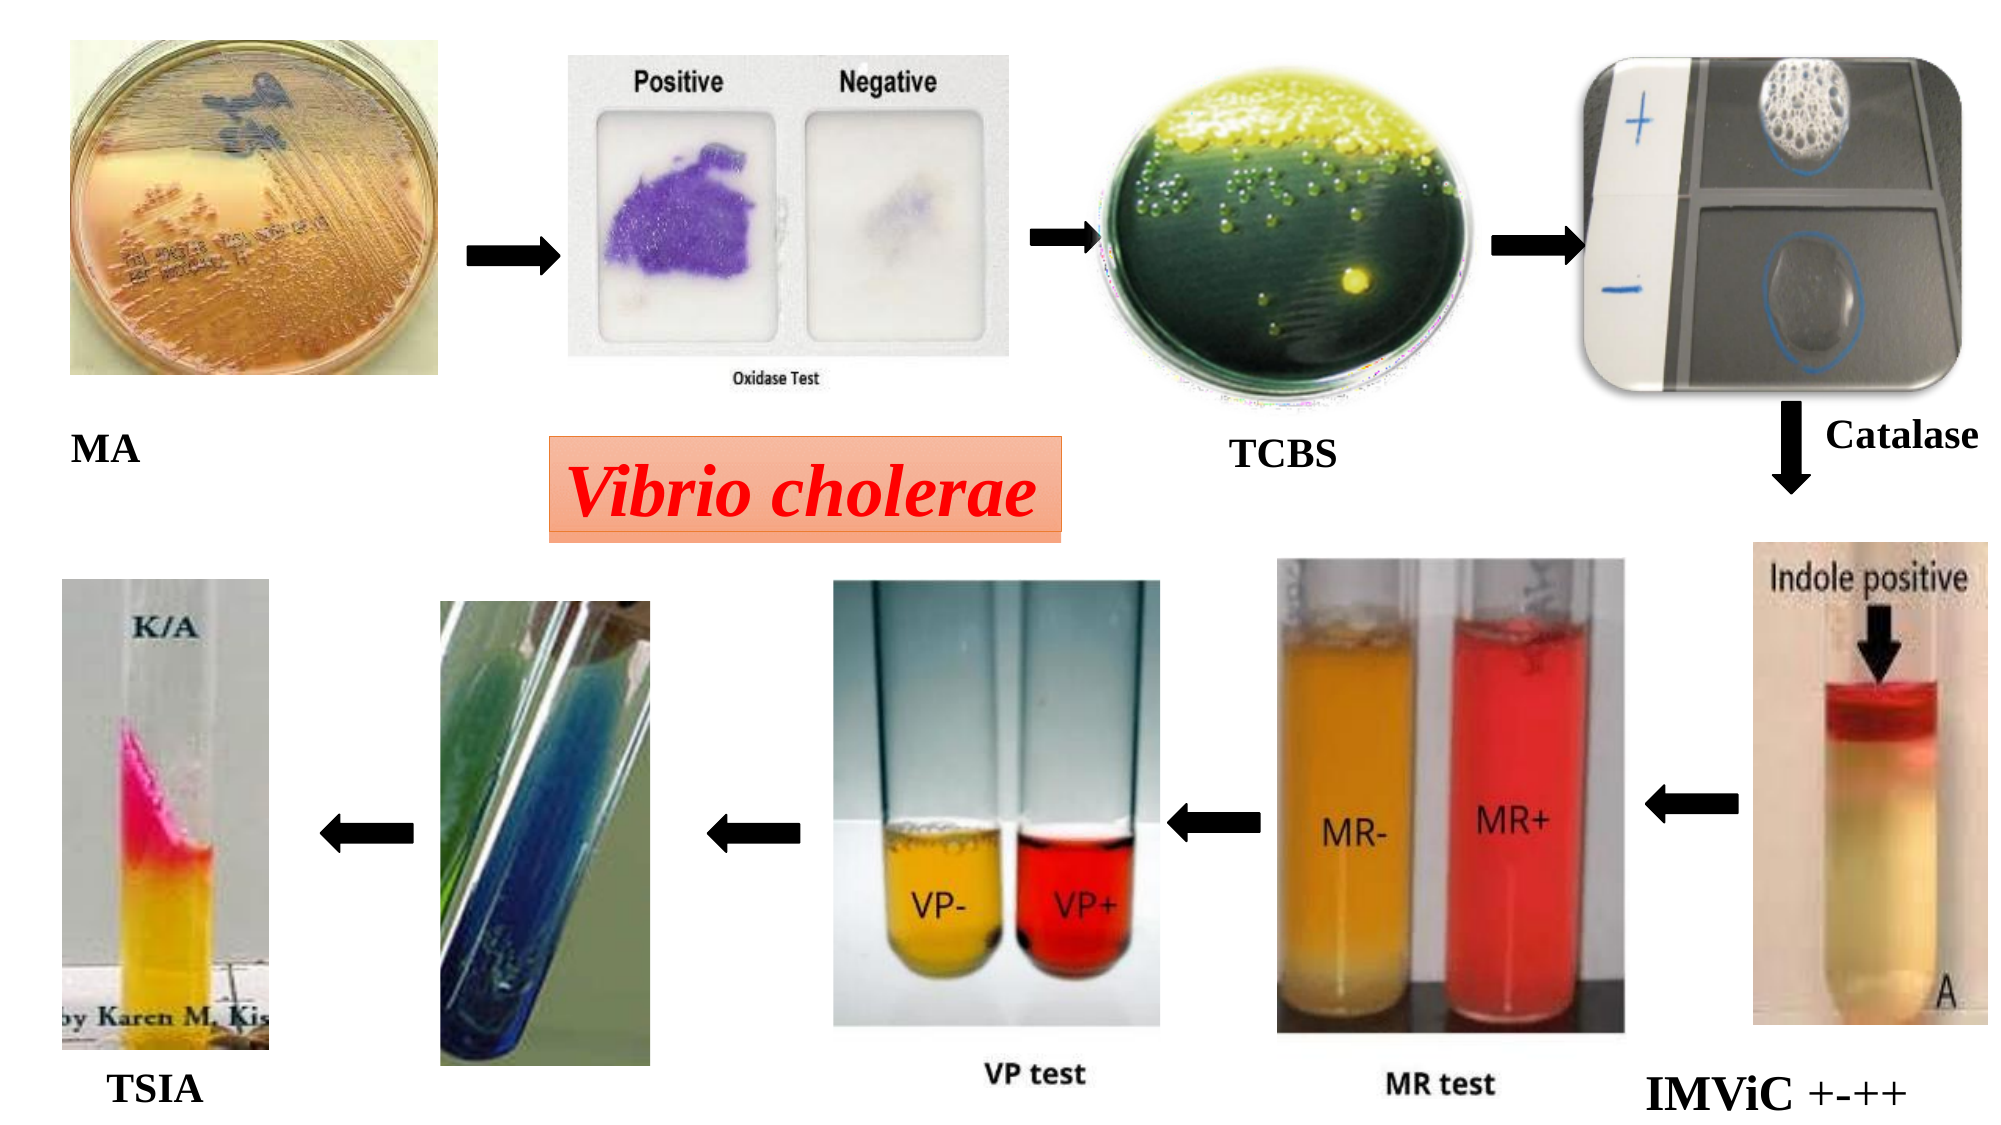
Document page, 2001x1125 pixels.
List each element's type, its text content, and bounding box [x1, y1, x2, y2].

text_box TSIA [104, 1058, 207, 1111]
text_box [440, 601, 651, 1066]
text_box Vibrio cholerae [549, 436, 1062, 532]
picture [70, 40, 438, 376]
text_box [706, 813, 801, 854]
text_box [62, 579, 269, 1050]
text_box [1166, 802, 1261, 843]
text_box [1491, 225, 1586, 266]
picture [1752, 541, 1988, 1026]
text_box [833, 579, 1161, 1088]
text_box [1771, 400, 1812, 496]
text_box TCBS [1226, 423, 1341, 476]
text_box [319, 813, 415, 854]
text_box [1083, 57, 1485, 421]
text_box [1570, 53, 1968, 406]
text_box IMViC +-++ [1643, 1058, 1913, 1121]
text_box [1029, 220, 1103, 254]
text_box [549, 532, 1062, 543]
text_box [1644, 783, 1740, 824]
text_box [466, 235, 562, 276]
text_box [567, 55, 1009, 394]
text_box [1277, 557, 1630, 1099]
text_box MA [68, 418, 143, 472]
text_box Catalase [1823, 404, 1981, 457]
